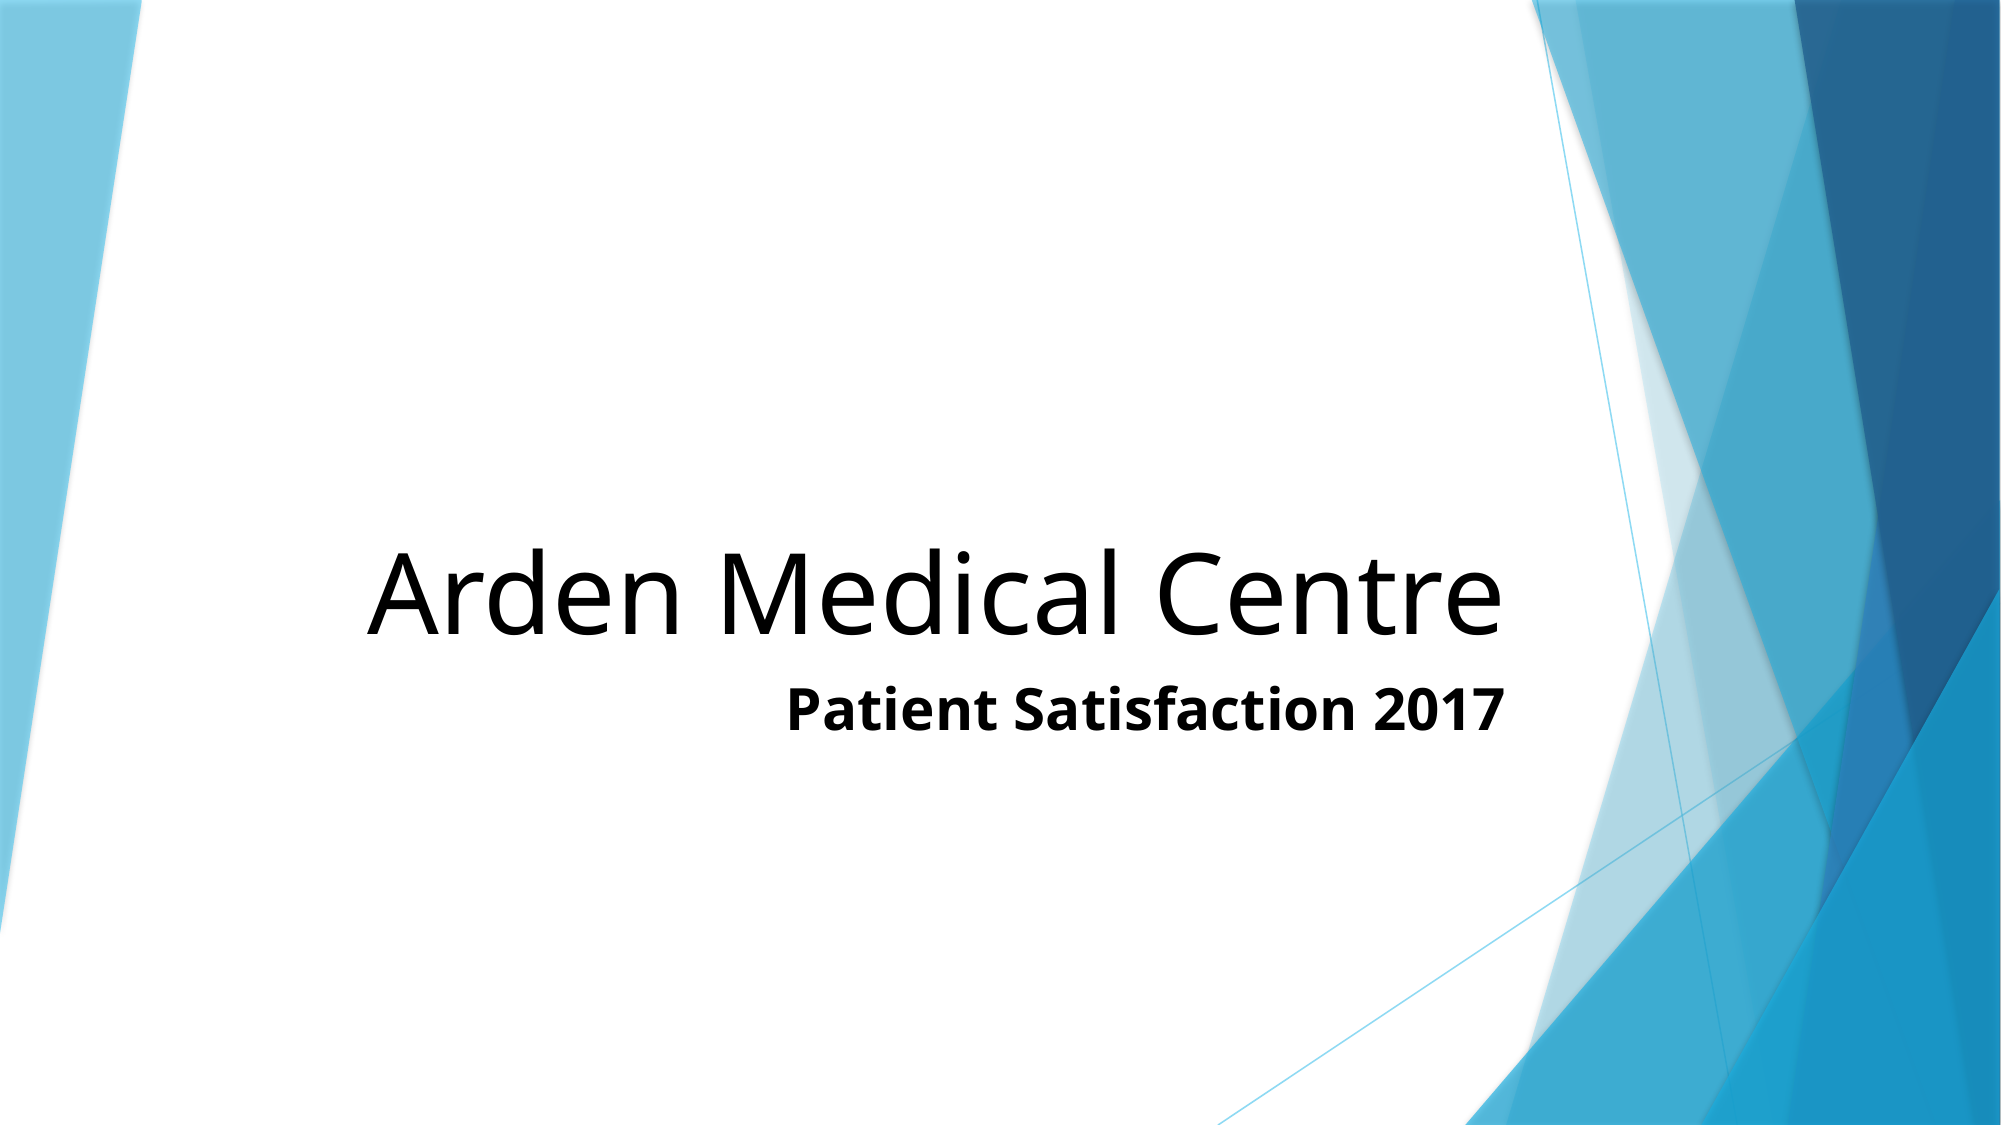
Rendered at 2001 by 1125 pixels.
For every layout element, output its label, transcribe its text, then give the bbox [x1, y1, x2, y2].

title Arden Medical Centre [247, 394, 1522, 664]
subtitle Patient Satisfaction 2017 [247, 664, 1522, 845]
